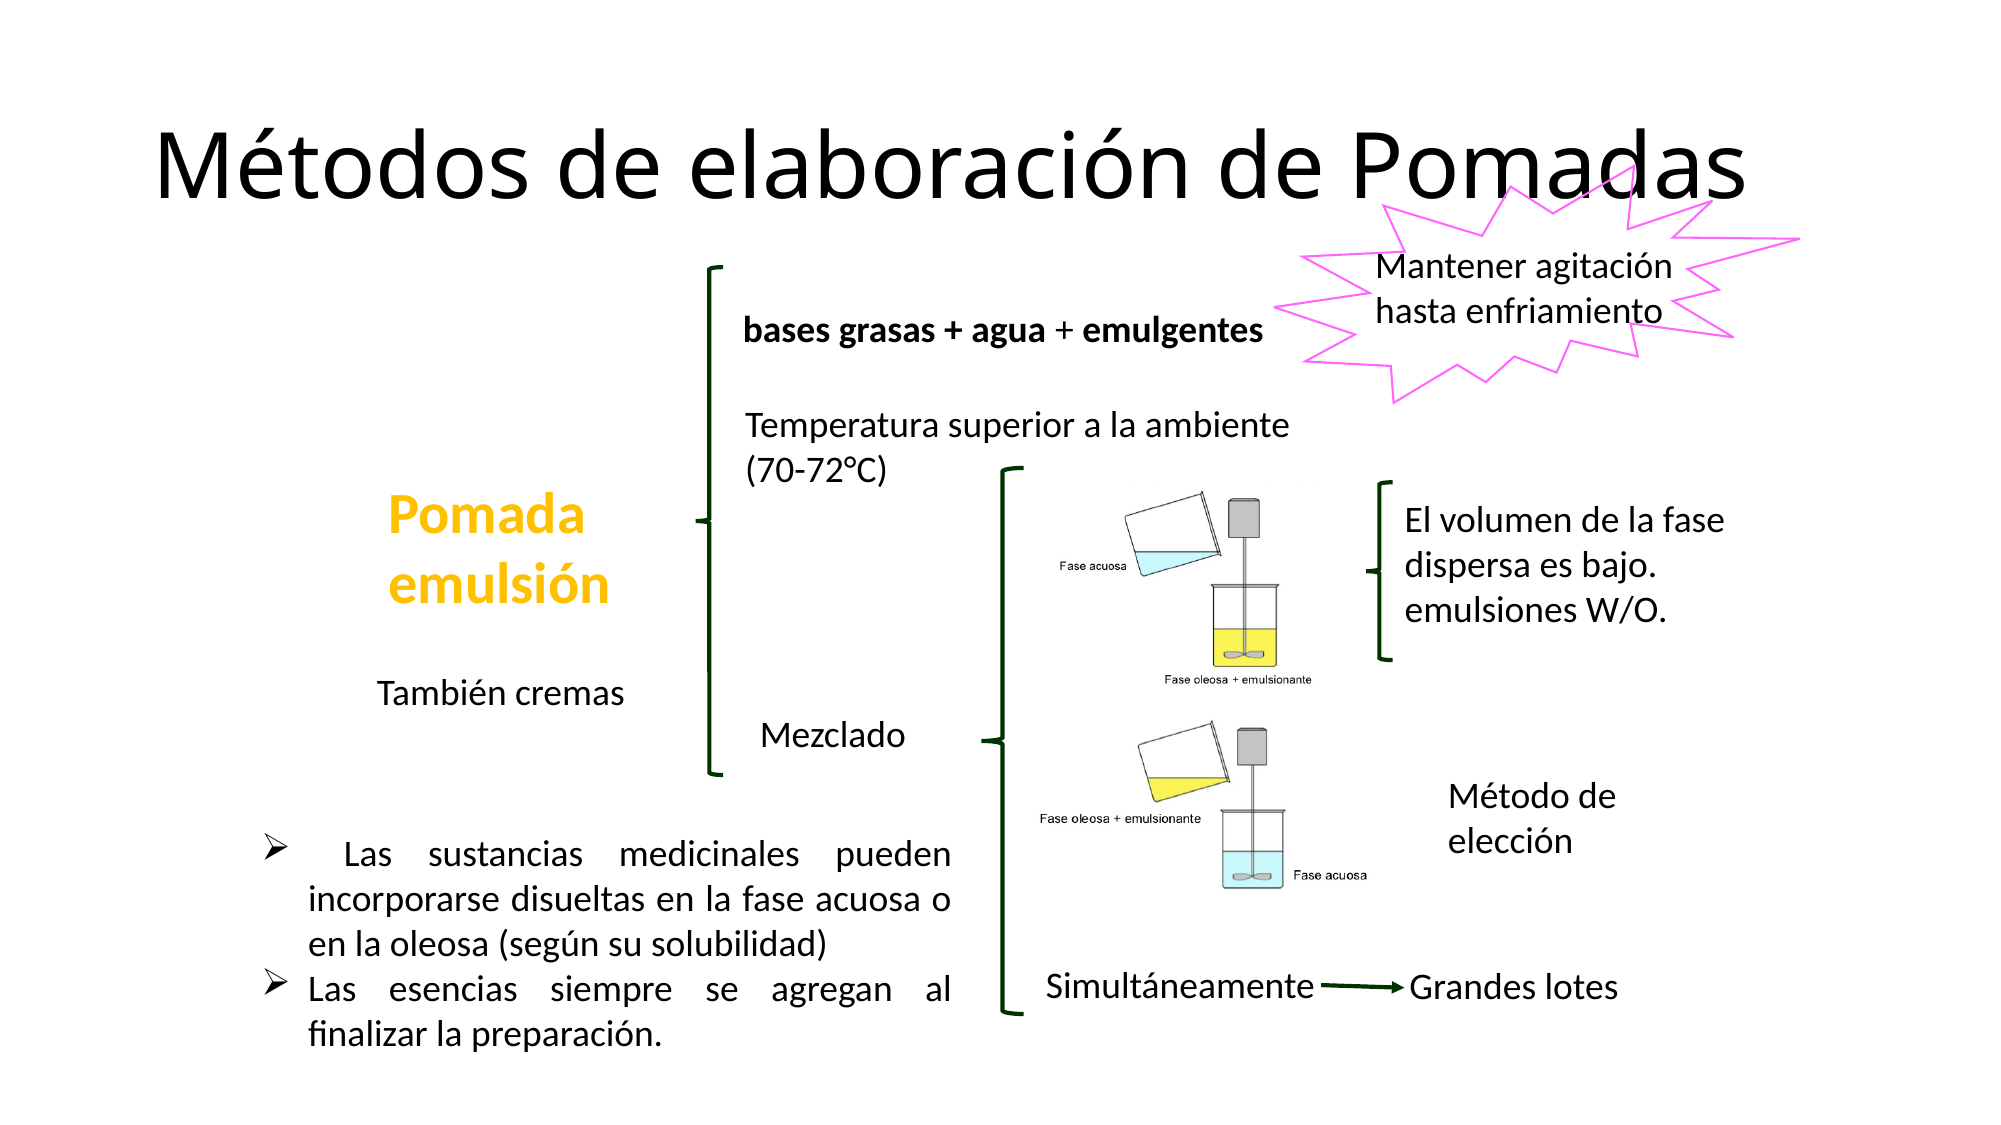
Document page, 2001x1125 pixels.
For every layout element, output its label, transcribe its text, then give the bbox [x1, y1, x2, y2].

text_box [981, 467, 1405, 1015]
text_box Pomada emulsión [373, 467, 664, 623]
text_box Mezclado [745, 703, 981, 763]
title Métodos de elaboración de Pomadas [137, 59, 1863, 278]
text_box [695, 266, 724, 776]
text_box Temperatura superior a la ambiente (70-72°C) [730, 392, 1322, 542]
text_box También cremas [362, 660, 646, 720]
text_box bases grasas + agua + emulgentes [728, 297, 1273, 358]
text_box Método de elección [1433, 763, 1675, 869]
text_box Las sustancias medicinales pueden incorporarse disueltas en la fase acuosa o en la oleosa (según su solubilidad) Las esencias siempre se agregan al finalizar la preparación. [246, 821, 968, 1107]
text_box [1321, 954, 1676, 1016]
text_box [1273, 165, 1800, 403]
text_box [1366, 482, 1757, 685]
